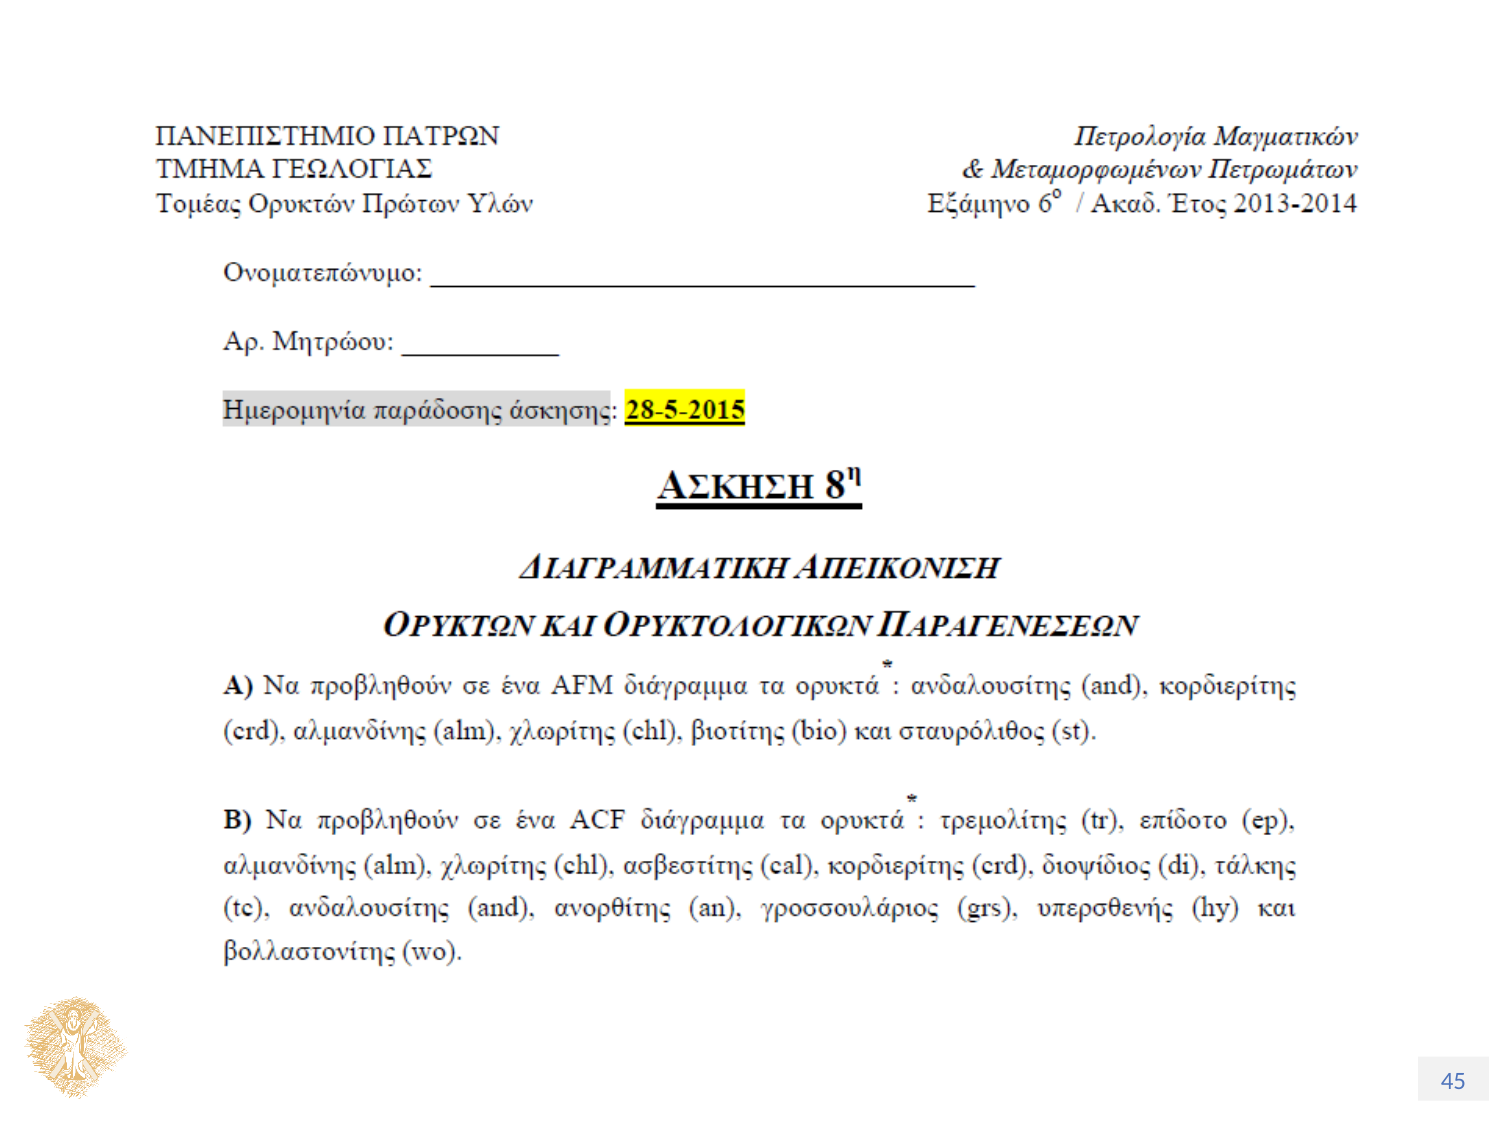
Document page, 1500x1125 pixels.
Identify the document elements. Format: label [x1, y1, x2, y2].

picture [17, 77, 1388, 1103]
